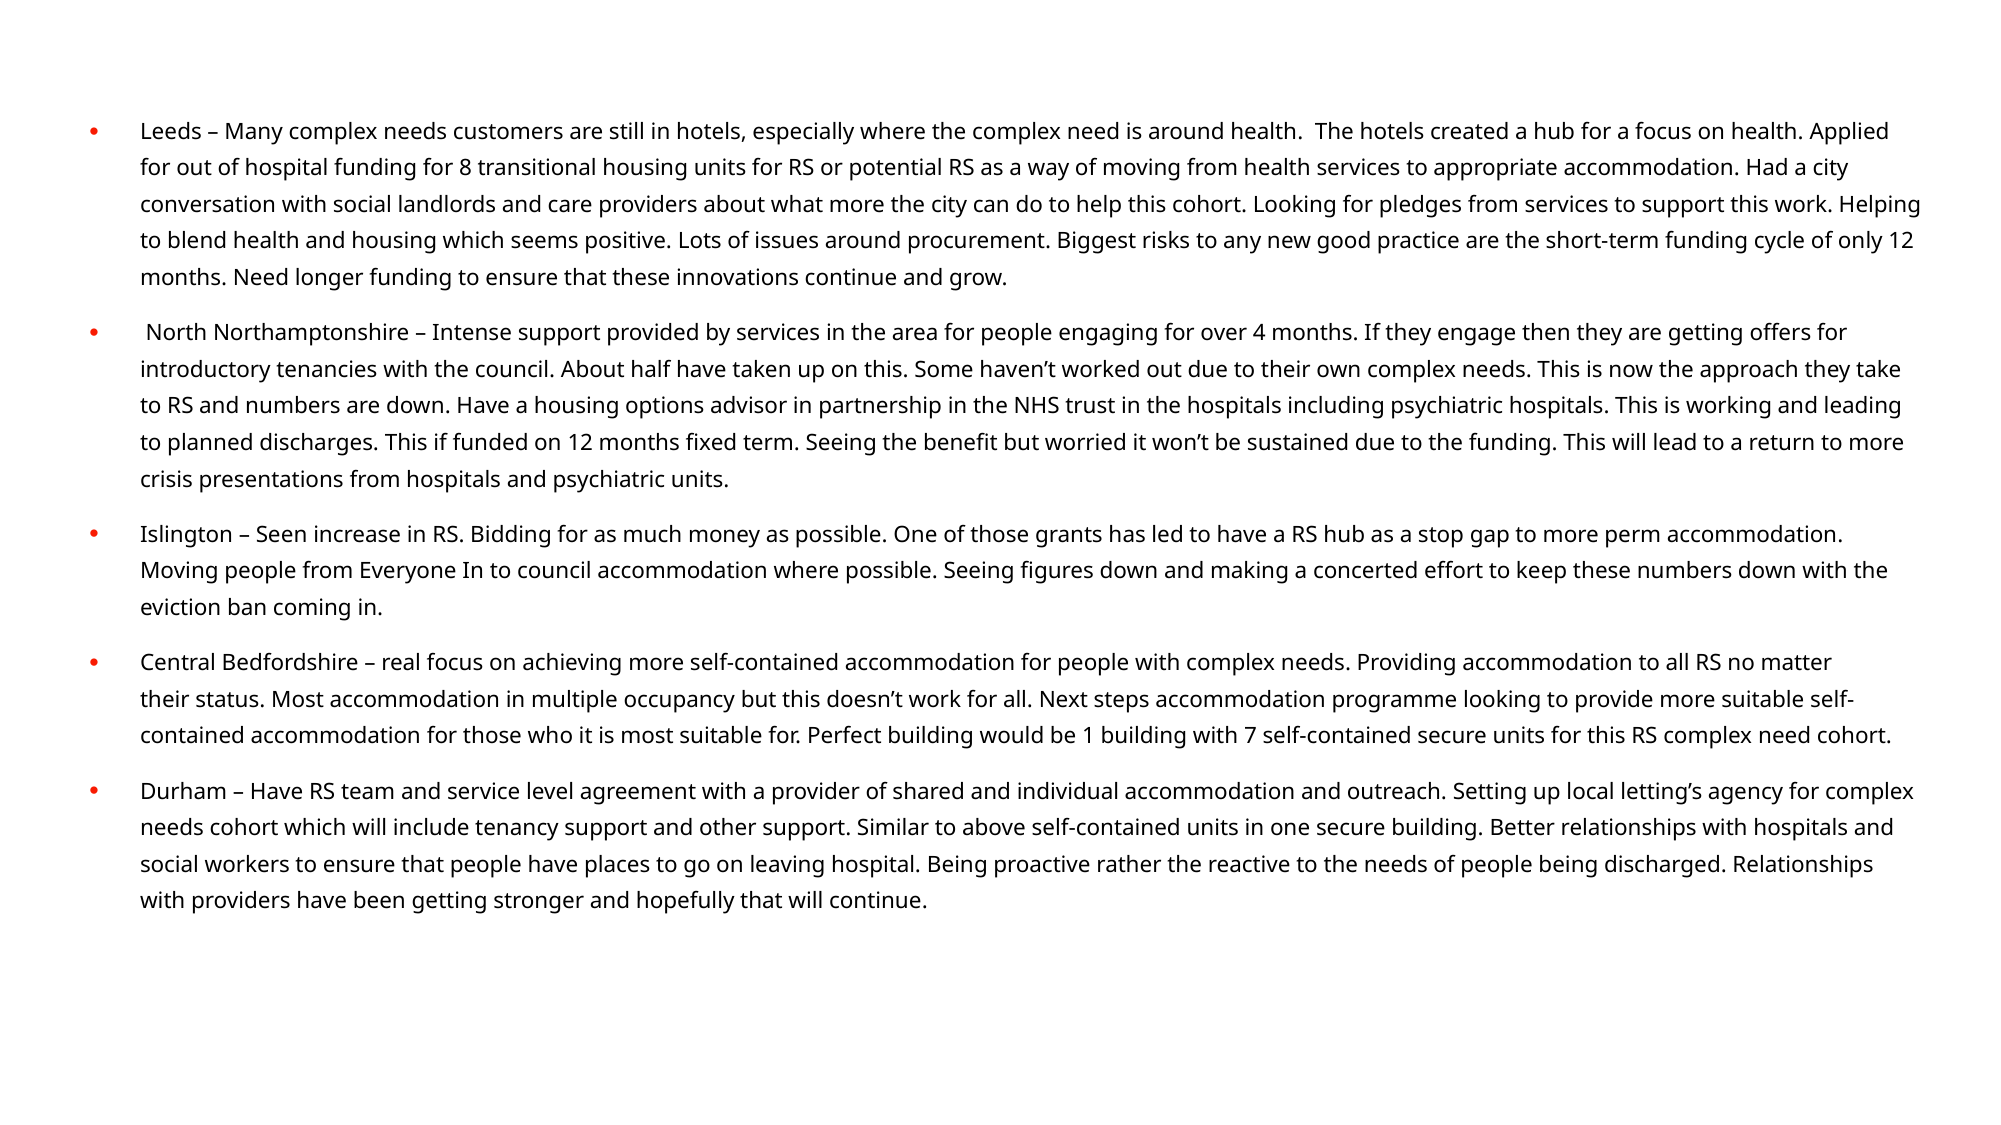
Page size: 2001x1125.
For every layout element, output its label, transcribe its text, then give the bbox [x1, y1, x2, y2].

list Leeds – Many complex needs customers are still in hotels, especially where the complex need is around health. The hotels created a hub for a focus on health. Applied for out of hospital funding for 8 transitional housing units for RS or potential RS as a way of moving from health services to appropriate accommodation. Had a city conversation with social landlords and care providers about what more the city can do to help this cohort. Looking for pledges from services to support this work. Helping to blend health and housing which seems positive. Lots of issues around procurement. Biggest risks to any new good practice are the short-term funding cycle of only 12 months. Need longer funding to ensure that these innovations continue and grow. North Northamptonshire – Intense support provided by services in the area for people engaging for over 4 months. If they engage then they are getting offers for introductory tenancies with the council. About half have taken up on this. Some haven’t worked out due to their own complex needs. This is now the approach they take to RS and numbers are down. Have a housing options advisor in partnership in the NHS trust in the hospitals including psychiatric hospitals. This is working and leading to planned discharges. This if funded on 12 months fixed term. Seeing the benefit but worried it won’t be sustained due to the funding. This will lead to a return to more crisis presentations from hospitals and psychiatric units. Islington – Seen increase in RS. Bidding for as much money as possible. One of those grants has led to have a RS hub as a stop gap to more perm accommodation. Moving people from Everyone In to council accommodation where possible. Seeing figures down and making a concerted effort to keep these numbers down with the eviction ban coming in. Central Bedfordshire – real focus on achieving more self-contained accommodation for people with complex needs. Providing accommodation to all RS no matter their status. Most accommodation in multiple occupancy but this doesn’t work for all. Next steps accommodation programme looking to provide more suitable self-contained accommodation for those who it is most suitable for. Perfect building would be 1 building with 7 self-contained secure units for this RS complex need cohort. Durham – Have RS team and service level agreement with a provider of shared and individual accommodation and outreach. Setting up local letting’s agency for complex needs cohort which will include tenancy support and other support. Similar to above self-contained units in one secure building. Better relationships with hospitals and social workers to ensure that people have places to go on leaving hospital. Being proactive rather the reactive to the needs of people being discharged. Relationships with providers have been getting stronger and hopefully that will continue. [74, 101, 1940, 965]
